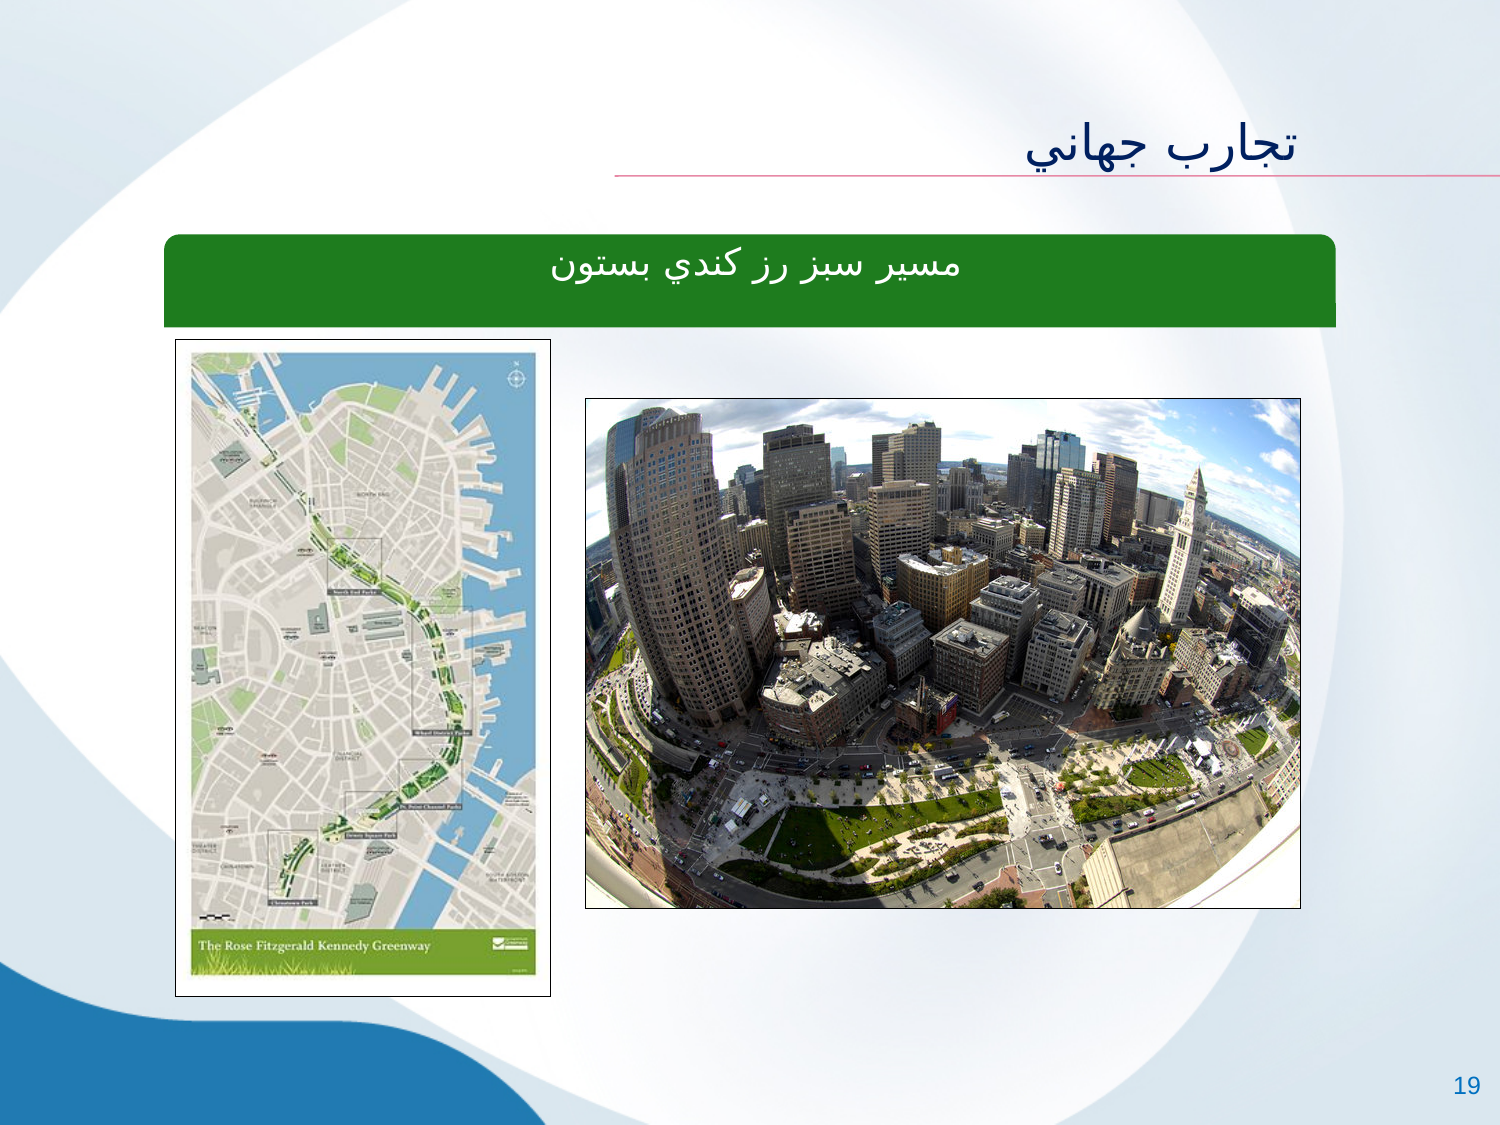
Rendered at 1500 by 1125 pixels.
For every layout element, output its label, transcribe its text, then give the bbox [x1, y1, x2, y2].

text_box تجارب جهاني [351, 105, 1491, 176]
slide_number 19 [1422, 1051, 1500, 1118]
picture [0, 0, 1500, 1125]
text_box مسیر سبز رز كندي بستون [164, 234, 1336, 328]
